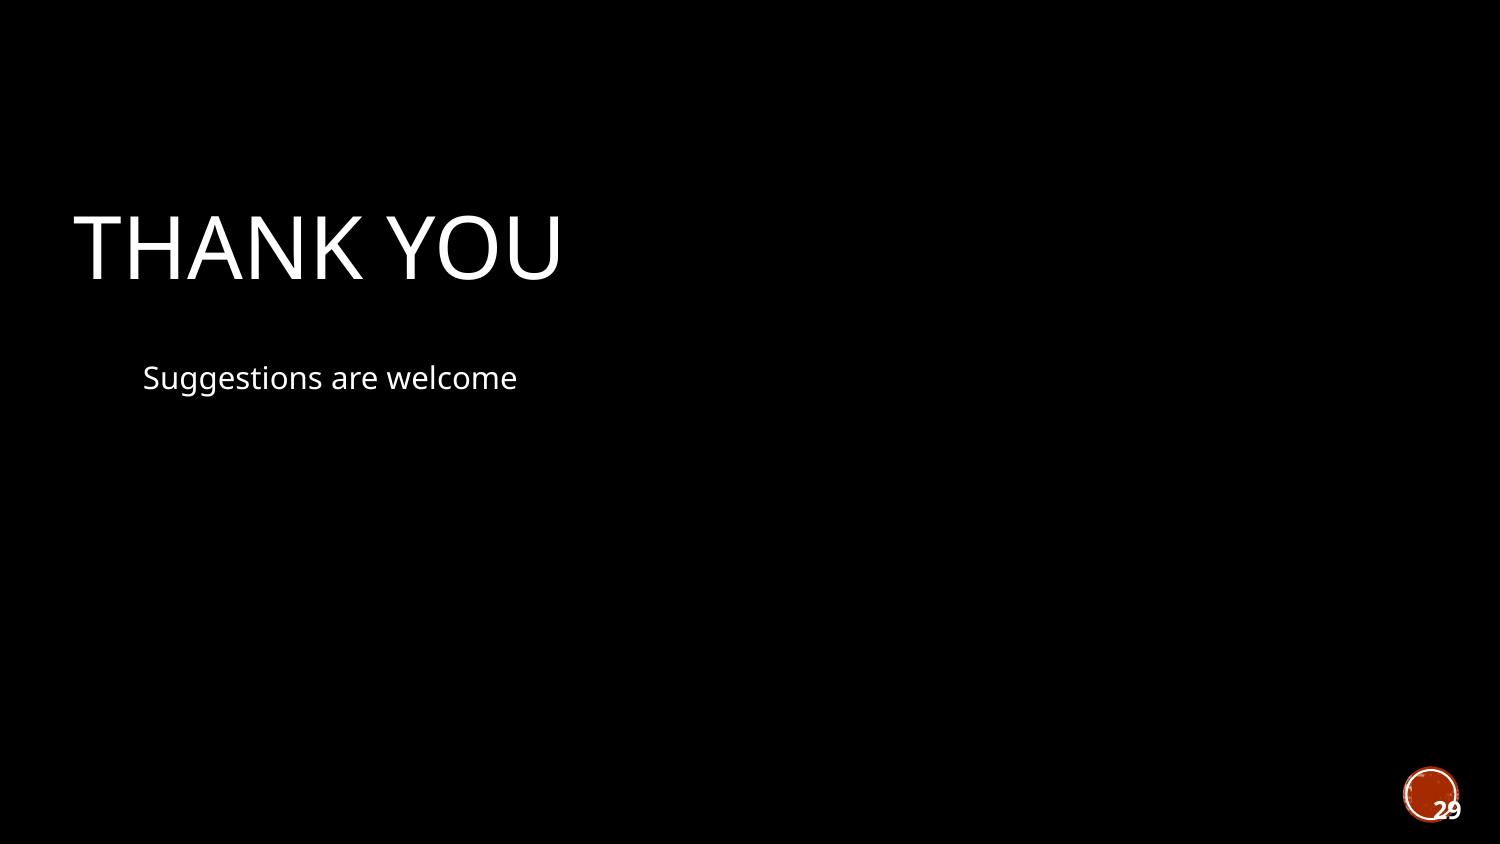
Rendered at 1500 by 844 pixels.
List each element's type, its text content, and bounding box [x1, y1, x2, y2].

list Suggestions are welcome [127, 347, 1500, 496]
title Thank You [58, 182, 1408, 321]
slide_number 29 [1354, 779, 1477, 844]
